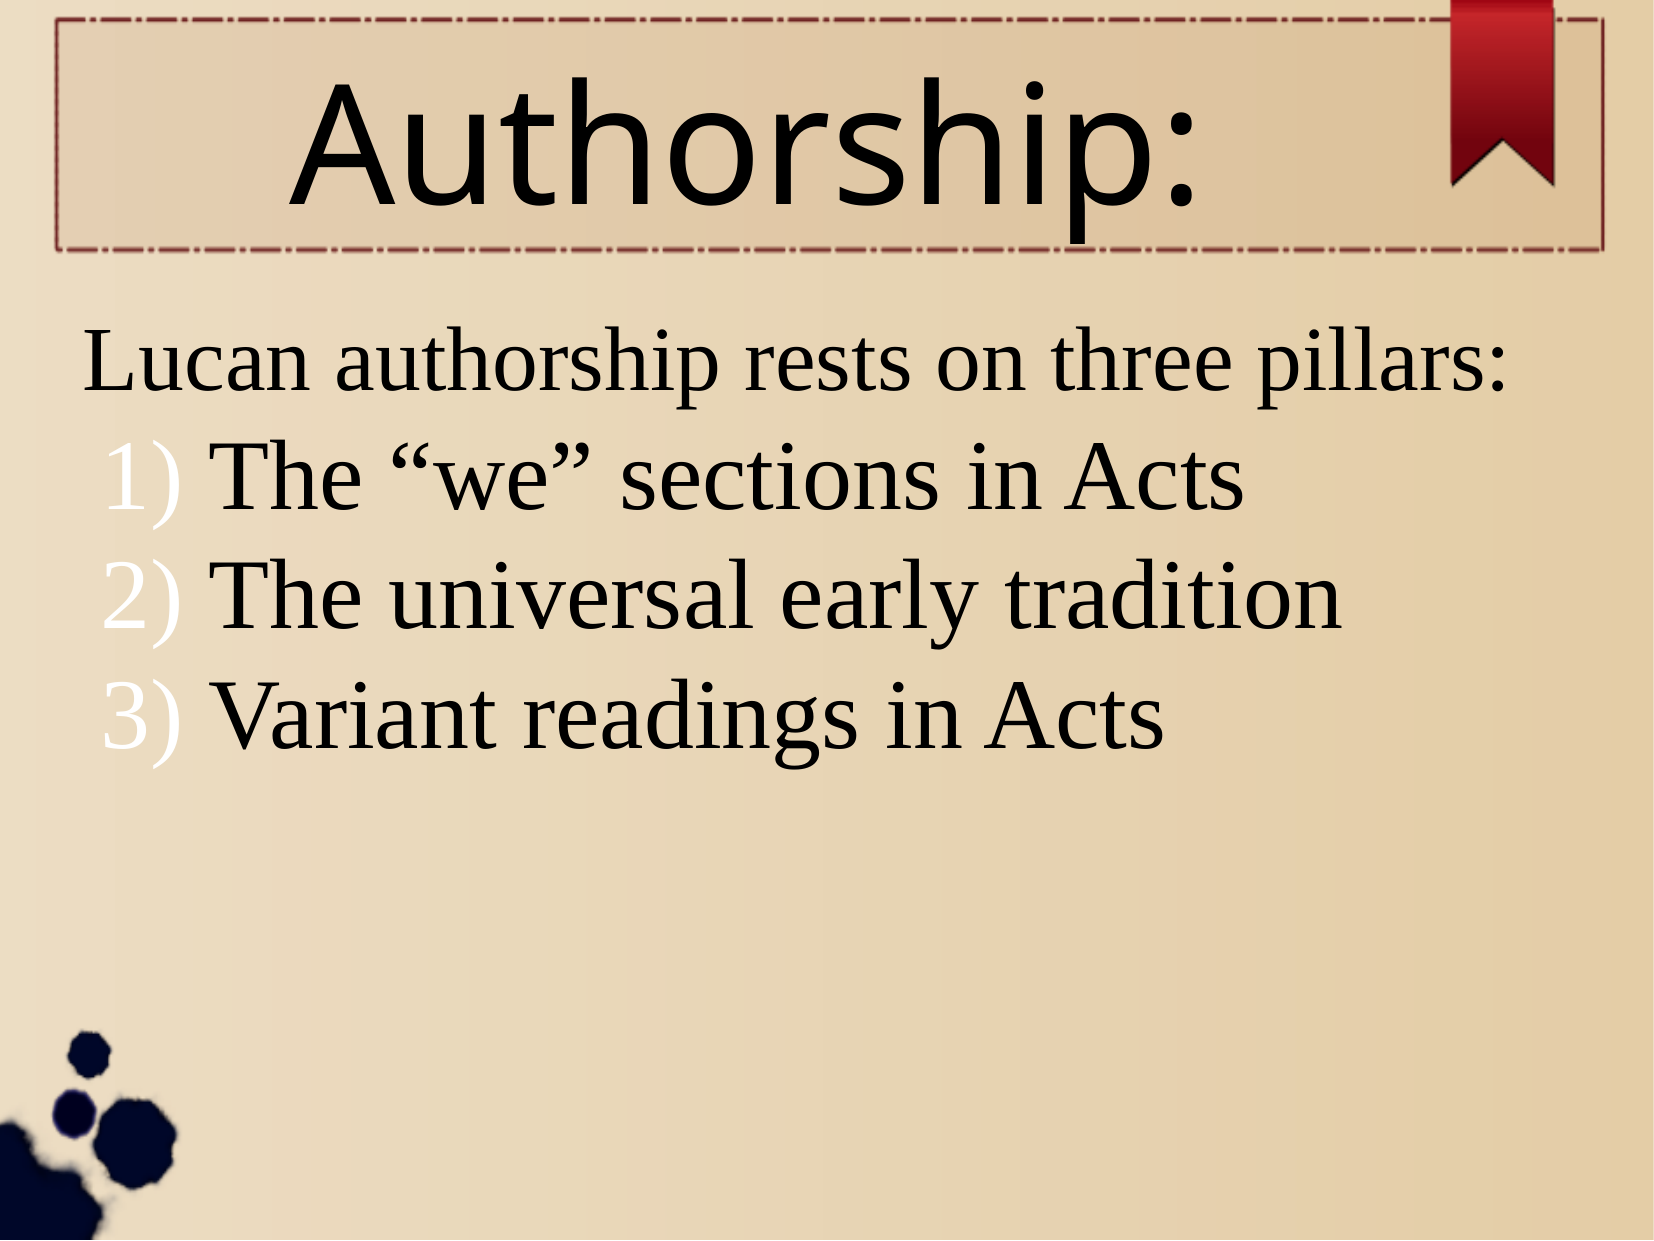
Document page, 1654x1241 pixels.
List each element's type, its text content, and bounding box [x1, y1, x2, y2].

picture [0, 0, 1654, 1240]
text_box Authorship: [82, 47, 1412, 229]
text_box Lucan authorship rests on three pillars: The “we” sections in Acts The universal early tradition Variant readings in Acts [82, 299, 1571, 1019]
